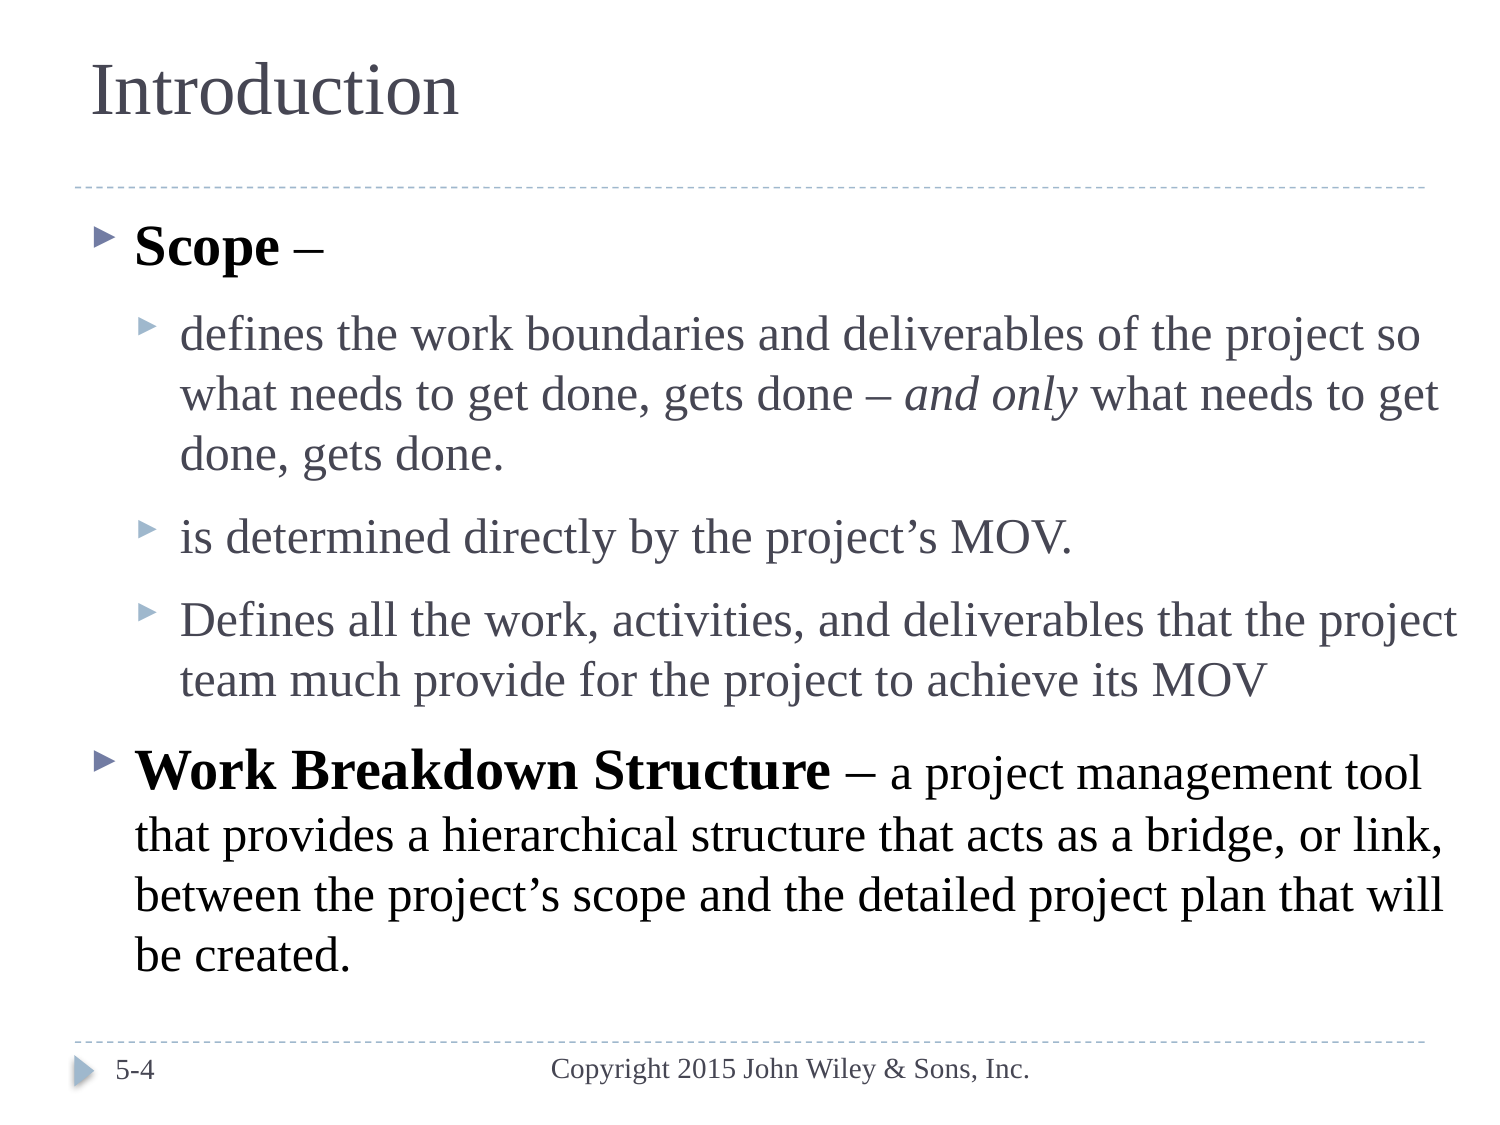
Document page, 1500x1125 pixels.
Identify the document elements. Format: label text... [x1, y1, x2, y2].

title Introduction [74, 49, 1426, 138]
footer Copyright 2015 John Wiley & Sons, Inc. [475, 1042, 1046, 1103]
list Scope – defines the work boundaries and deliverables of the project so what needs to get done, gets done – and only what needs to get done, gets done. is determined directly by the project’s MOV. Defines all the work, activities, and deliverables that the project team much provide for the project to achieve its MOV Work Breakdown Structure – a project management tool that provides a hierarchical structure that acts as a bridge, or link, between the project’s scope and the detailed project plan that will be created. [74, 199, 1500, 1026]
slide_number 5-4 [100, 1042, 426, 1103]
